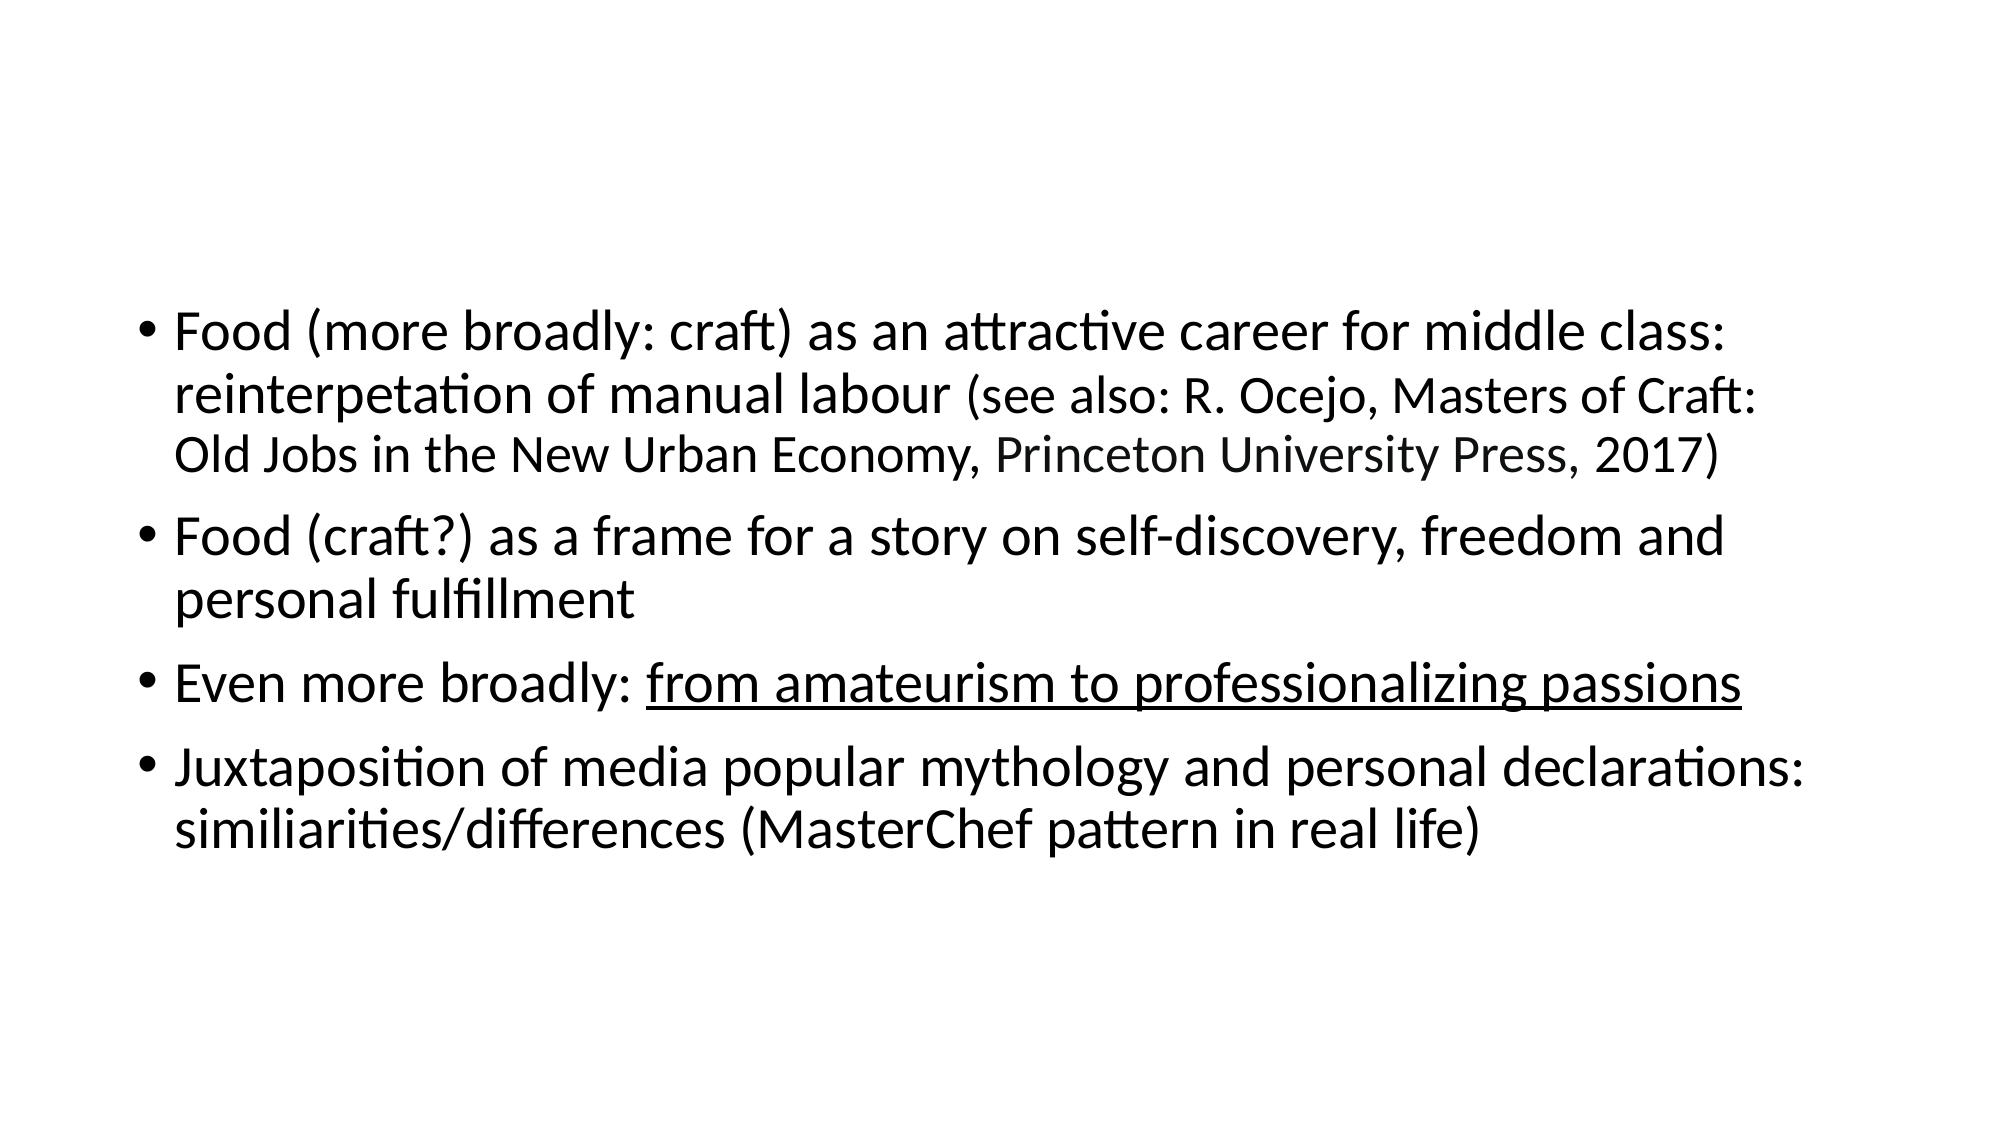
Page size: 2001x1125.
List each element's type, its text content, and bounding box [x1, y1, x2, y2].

list Food (more broadly: craft) as an attractive career for middle class: reinterpetation of manual labour (see also: R. Ocejo, Masters of Craft: Old Jobs in the New Urban Economy, Princeton University Press, 2017) Food (craft?) as a frame for a story on self-discovery, freedom and personal fulfillment Even more broadly: from amateurism to professionalizing passions Juxtaposition of media popular mythology and personal declarations: similiarities/differences (MasterChef pattern in real life) [122, 292, 1848, 1007]
